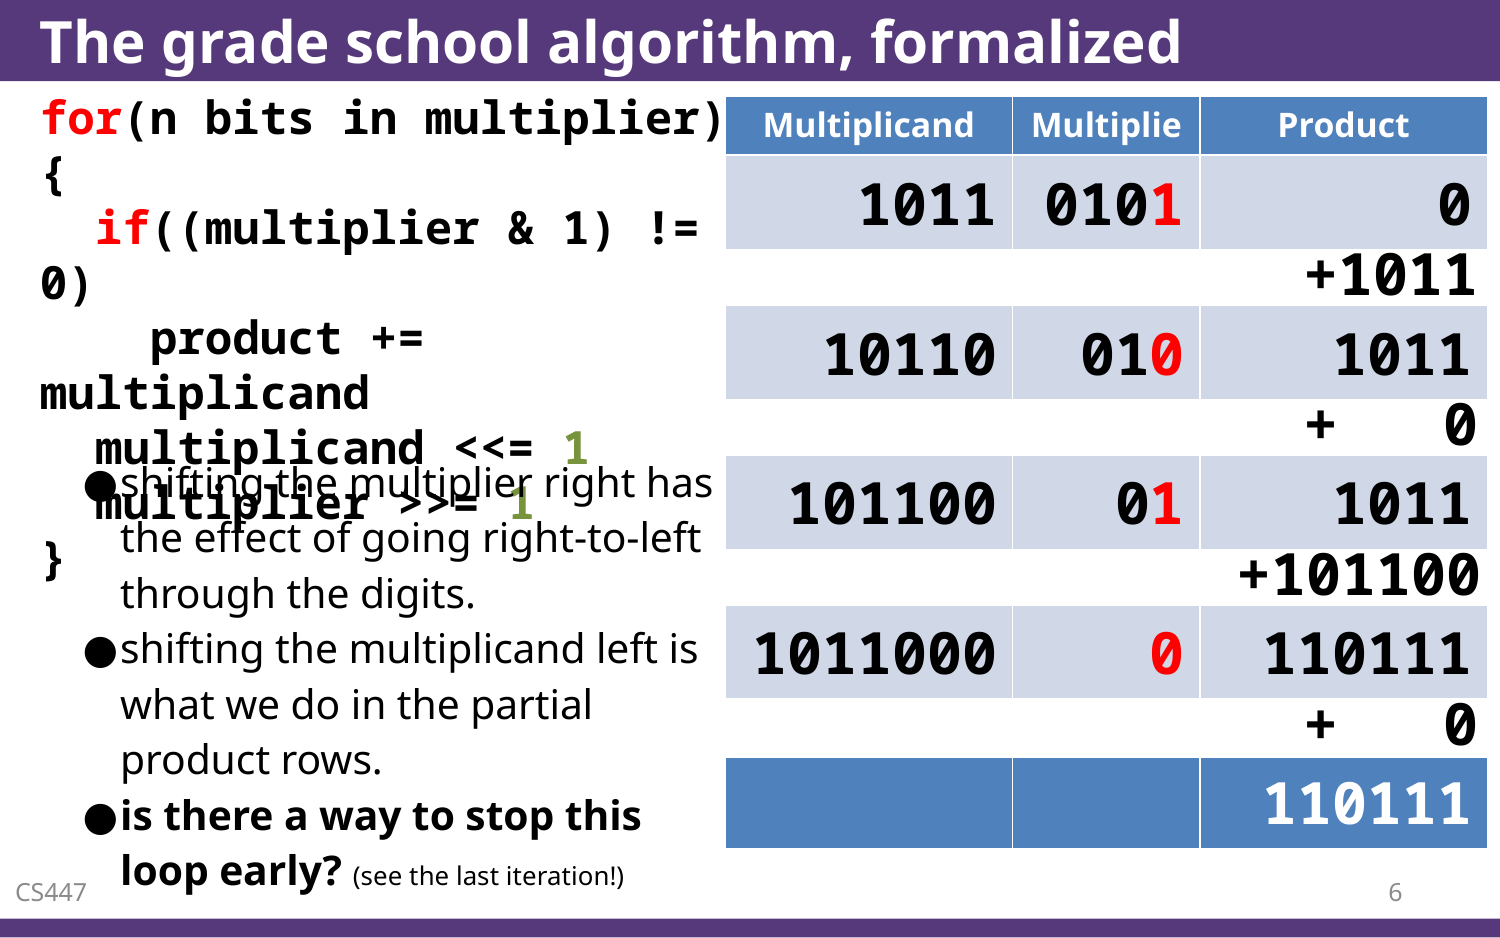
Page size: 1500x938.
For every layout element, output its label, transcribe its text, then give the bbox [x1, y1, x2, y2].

table_header 01 [1013, 456, 1199, 549]
table_header [1013, 758, 1199, 848]
slide_number 6 [1067, 868, 1418, 919]
list for(n bits in multiplier) { if((multiplier & 1) != 0) product += multiplicand multiplicand <<= 1 multiplier >>= 1 } [24, 81, 763, 494]
text_box + 0 [1289, 379, 1494, 465]
table_header 0101 [1013, 156, 1199, 249]
table_header 1011000 [726, 606, 1012, 698]
text_box + 0 [1289, 679, 1494, 765]
table_header 1011 [726, 156, 1012, 249]
table_header 0 [1013, 606, 1199, 698]
table_header Multiplier [1013, 97, 1199, 154]
text_box +1011 [1289, 229, 1494, 315]
footer CS447 [0, 868, 200, 919]
title The grade school algorithm, formalized [24, 0, 1500, 82]
table_header 101100 [726, 456, 1012, 549]
table_header Product [1201, 97, 1487, 154]
table_header 1011 [1201, 456, 1487, 549]
table_header 110111 [1201, 758, 1487, 848]
table_header [726, 758, 1012, 848]
table_header 010 [1013, 306, 1199, 399]
table_header Multiplicand [726, 97, 1012, 154]
table_header 0 [1201, 156, 1487, 249]
table_header 10110 [726, 306, 1012, 399]
table_header 1011 [1201, 306, 1487, 399]
text_box +101100 [1221, 529, 1497, 615]
text_box shifting the multiplier right has the effect of going right-to-left through the digits. shifting the multiplicand left is what we do in the partial product rows. is there a way to stop this loop early? (see the last iteration!) [67, 446, 743, 915]
table_header 110111 [1201, 606, 1487, 698]
